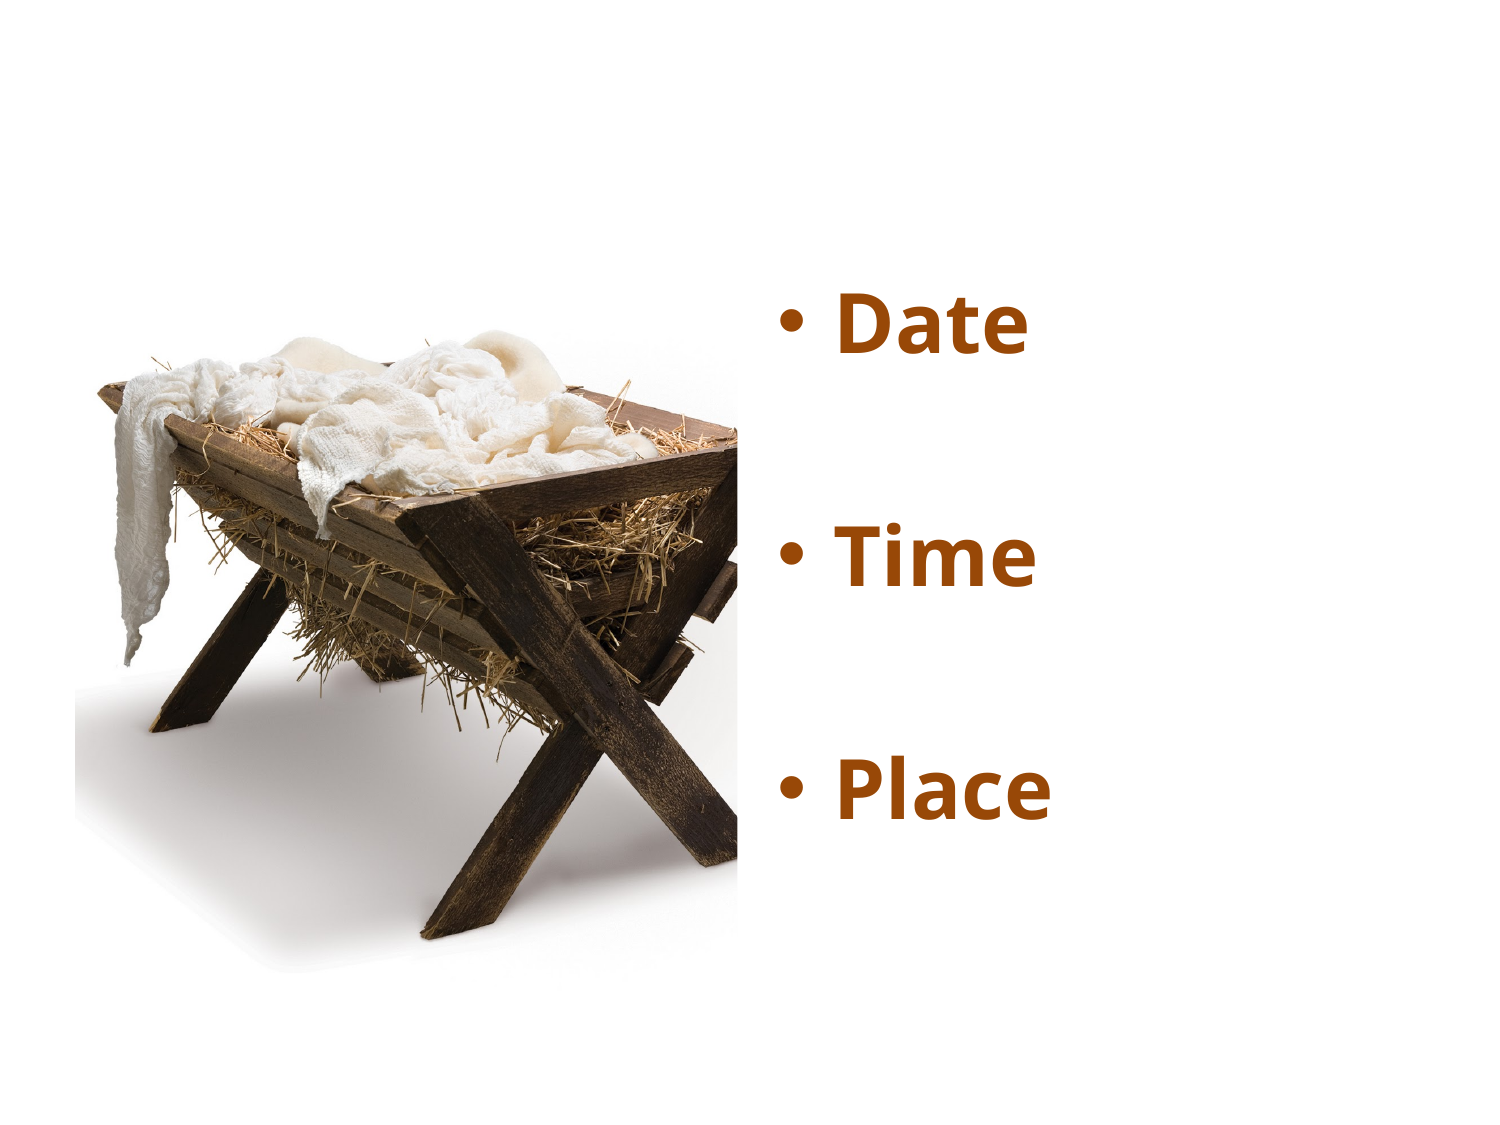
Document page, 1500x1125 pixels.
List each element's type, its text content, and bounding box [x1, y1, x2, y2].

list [74, 262, 738, 1006]
list Date Time Place [762, 262, 1425, 1005]
